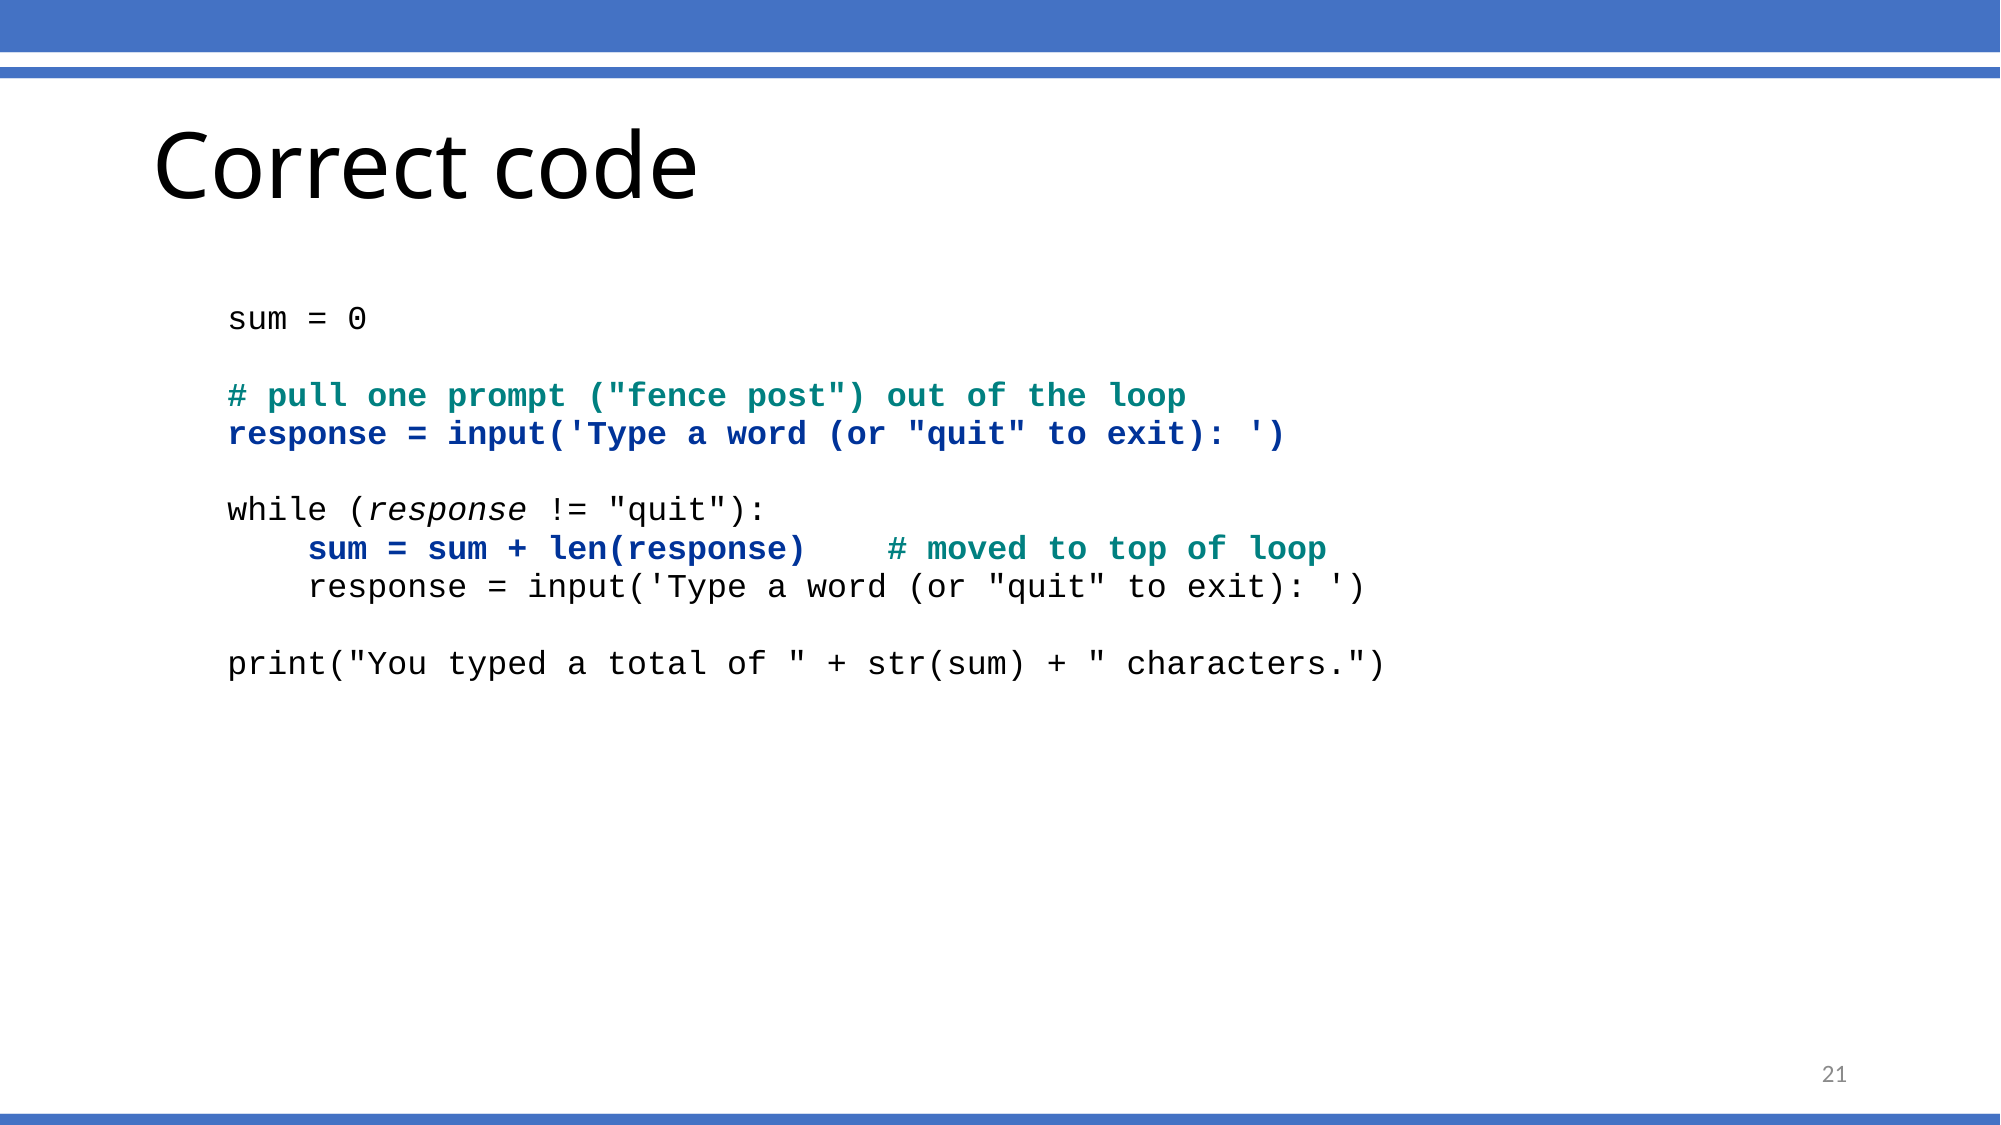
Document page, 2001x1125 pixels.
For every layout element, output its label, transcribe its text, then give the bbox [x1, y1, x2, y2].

slide_number 21 [1412, 1042, 1863, 1103]
title Correct code [137, 59, 1863, 278]
list sum = 0 # pull one prompt ("fence post") out of the loop response = input('Type a word (or "quit" to exit): ') while (response != "quit"): sum = sum + len(response) # moved to top of loop response = input('Type a word (or "quit" to exit): ') print("You typed a total of " + str(sum) + " characters.") [137, 299, 1863, 1014]
